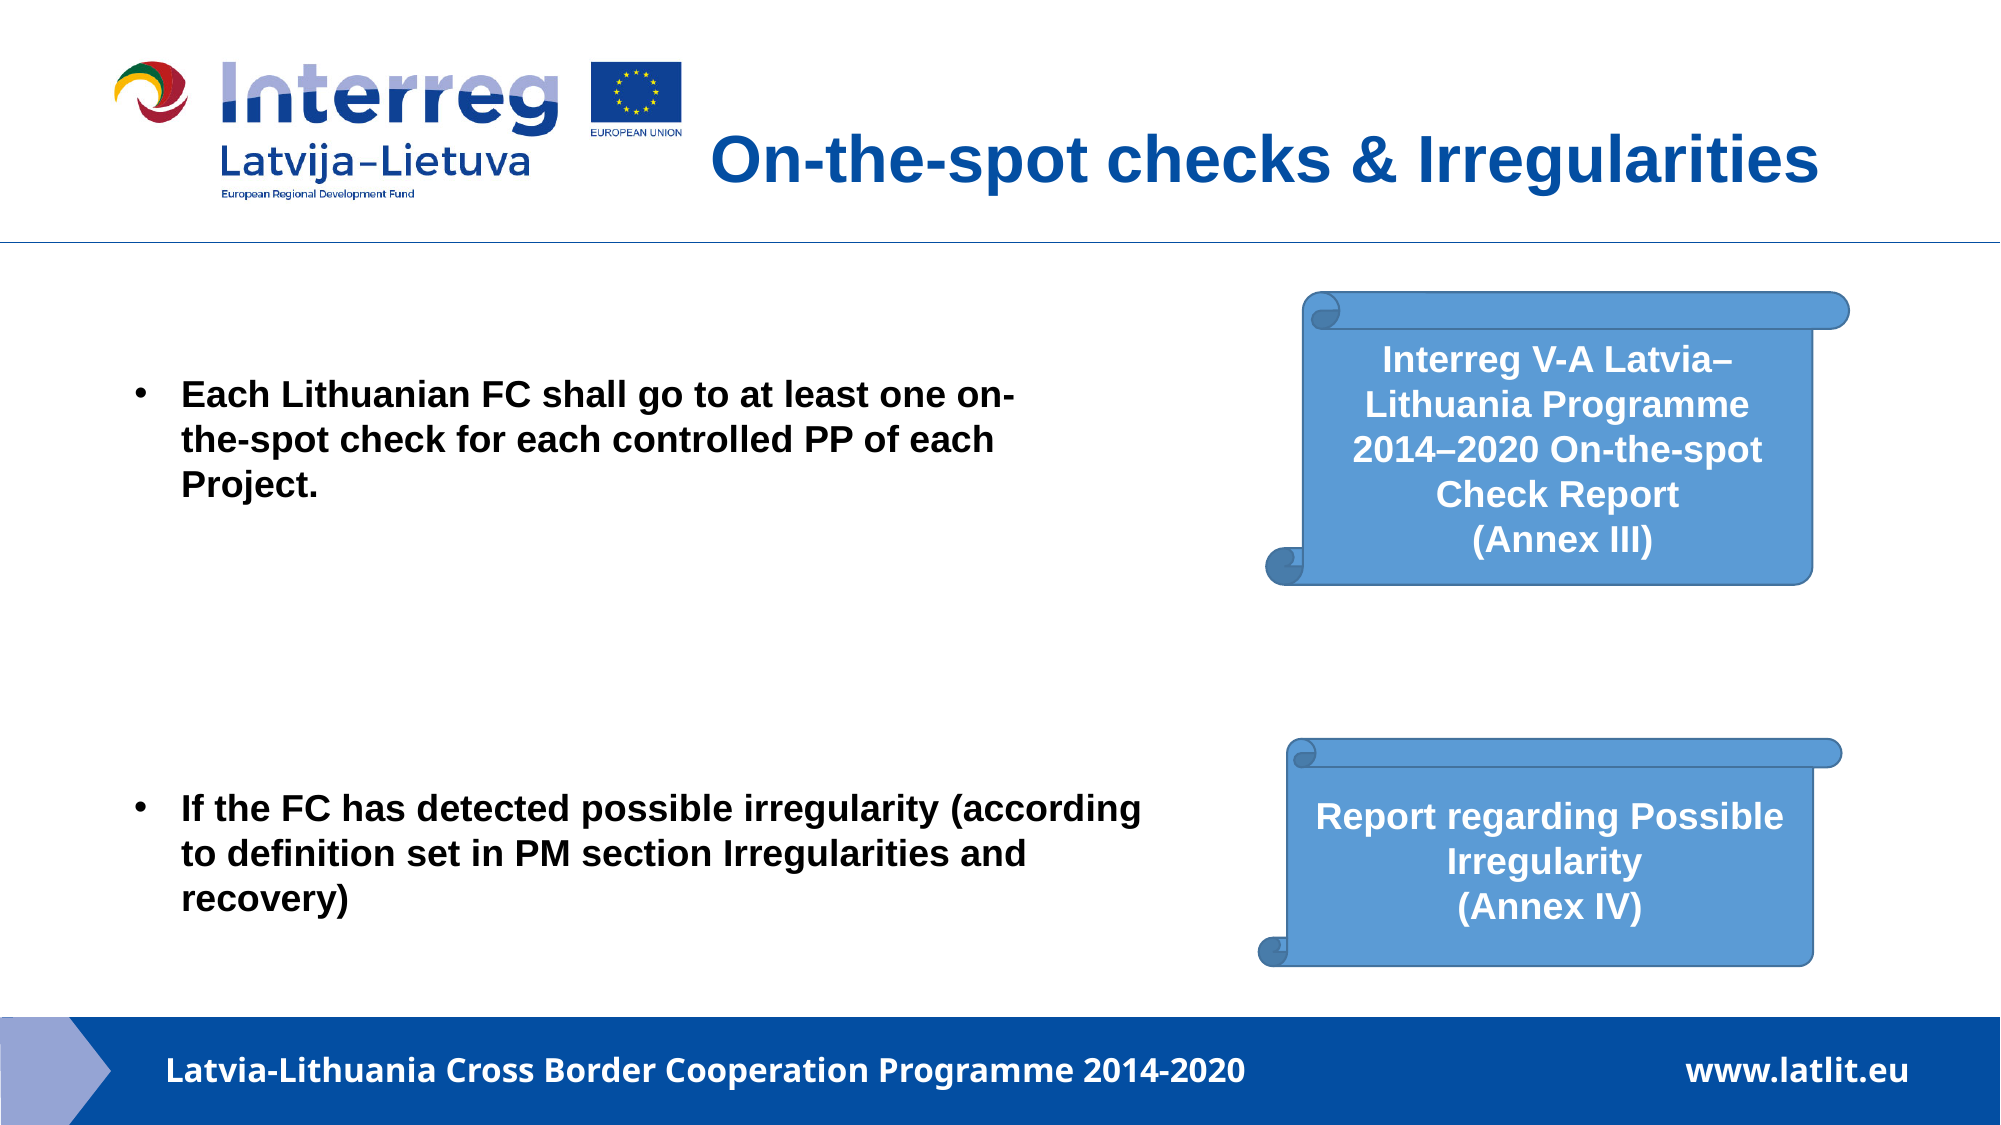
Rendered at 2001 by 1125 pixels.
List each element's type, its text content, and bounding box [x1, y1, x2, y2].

text_box Report regarding Possible Irregularity (Annex IV) [1257, 737, 1843, 968]
text_box Each Lithuanian FC shall go to at least one on-the-spot check for each controlled PP of each Project. [119, 362, 1053, 513]
text_box If the FC has detected possible irregularity (according to definition set in PM section Irregularities and recovery) [119, 776, 1174, 927]
text_box On-the-spot checks & Irregularities [695, 108, 1837, 204]
picture [69, 16, 726, 231]
text_box Interreg V-A Latvia–Lithuania Programme 2014–2020 On-the-spot Check Report (Annex III) [1265, 291, 1851, 586]
